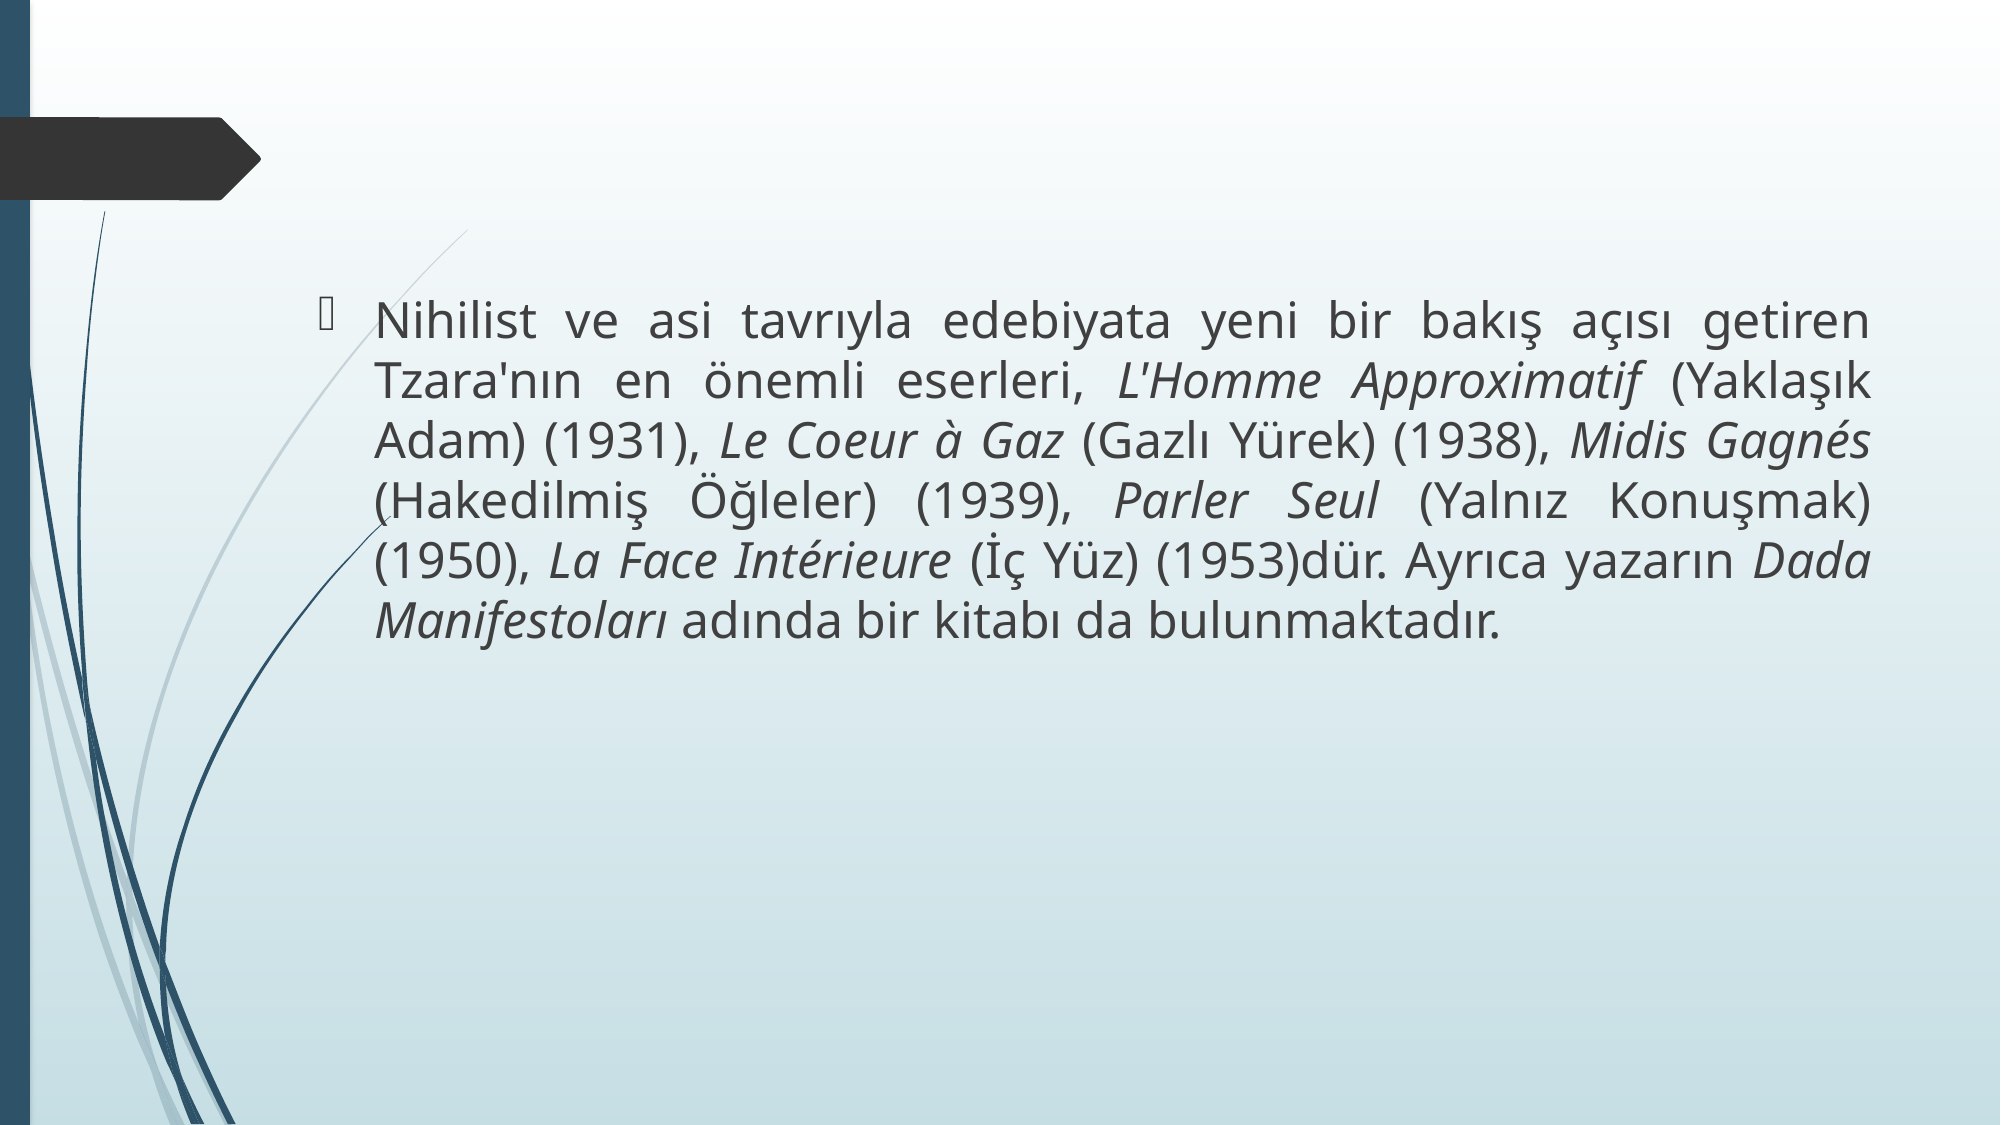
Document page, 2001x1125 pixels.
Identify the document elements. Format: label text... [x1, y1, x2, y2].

list Nihilist ve asi tavrıyla edebiyata yeni bir bakış açısı getiren Tzara'nın en önemli eserleri, L'Homme Approximatif (Yaklaşık Adam) (1931), Le Coeur à Gaz (Gazlı Yürek) (1938), Midis Gagnés (Hakedilmiş Öğleler) (1939), Parler Seul (Yalnız Konuşmak) (1950), La Face Intérieure (İç Yüz) (1953)dür. Ayrıca yazarın Dada Manifestoları adında bir kitabı da bulunmaktadır. [303, 281, 1888, 970]
